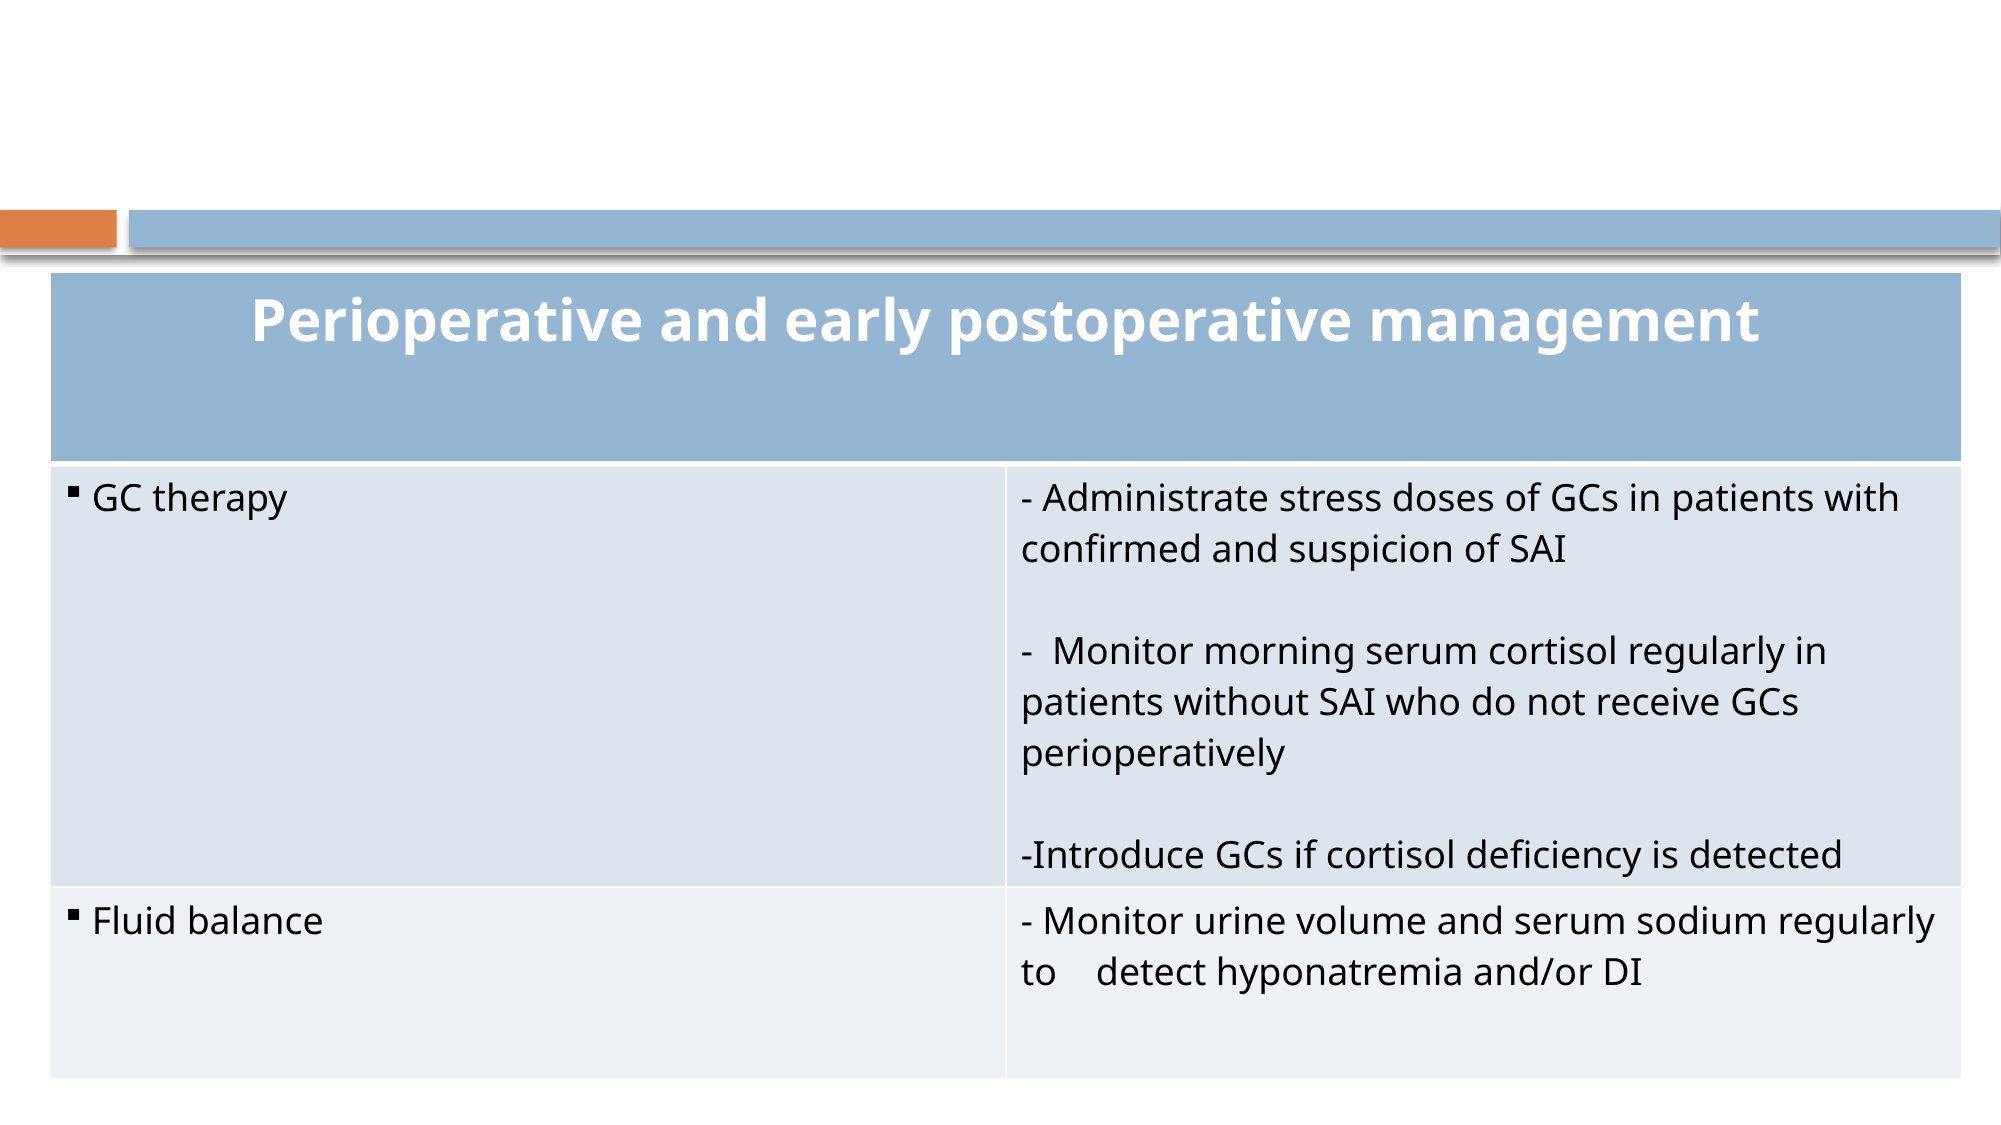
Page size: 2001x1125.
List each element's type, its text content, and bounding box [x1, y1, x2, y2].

table_cell - Monitor urine volume and serum sodium regularly to detect hyponatremia and/or DI [1007, 888, 1961, 1078]
table_cell GC therapy [51, 467, 1005, 886]
table_cell - Administrate stress doses of GCs in patients with confirmed and suspicion of SAI - Monitor morning serum cortisol regularly in patients without SAI who do not receive GCs perioperatively -Introduce GCs if cortisol deficiency is detected [1007, 467, 1961, 886]
table_cell Fluid balance [51, 888, 1005, 1078]
table_header Perioperative and early postoperative management [51, 273, 1961, 461]
